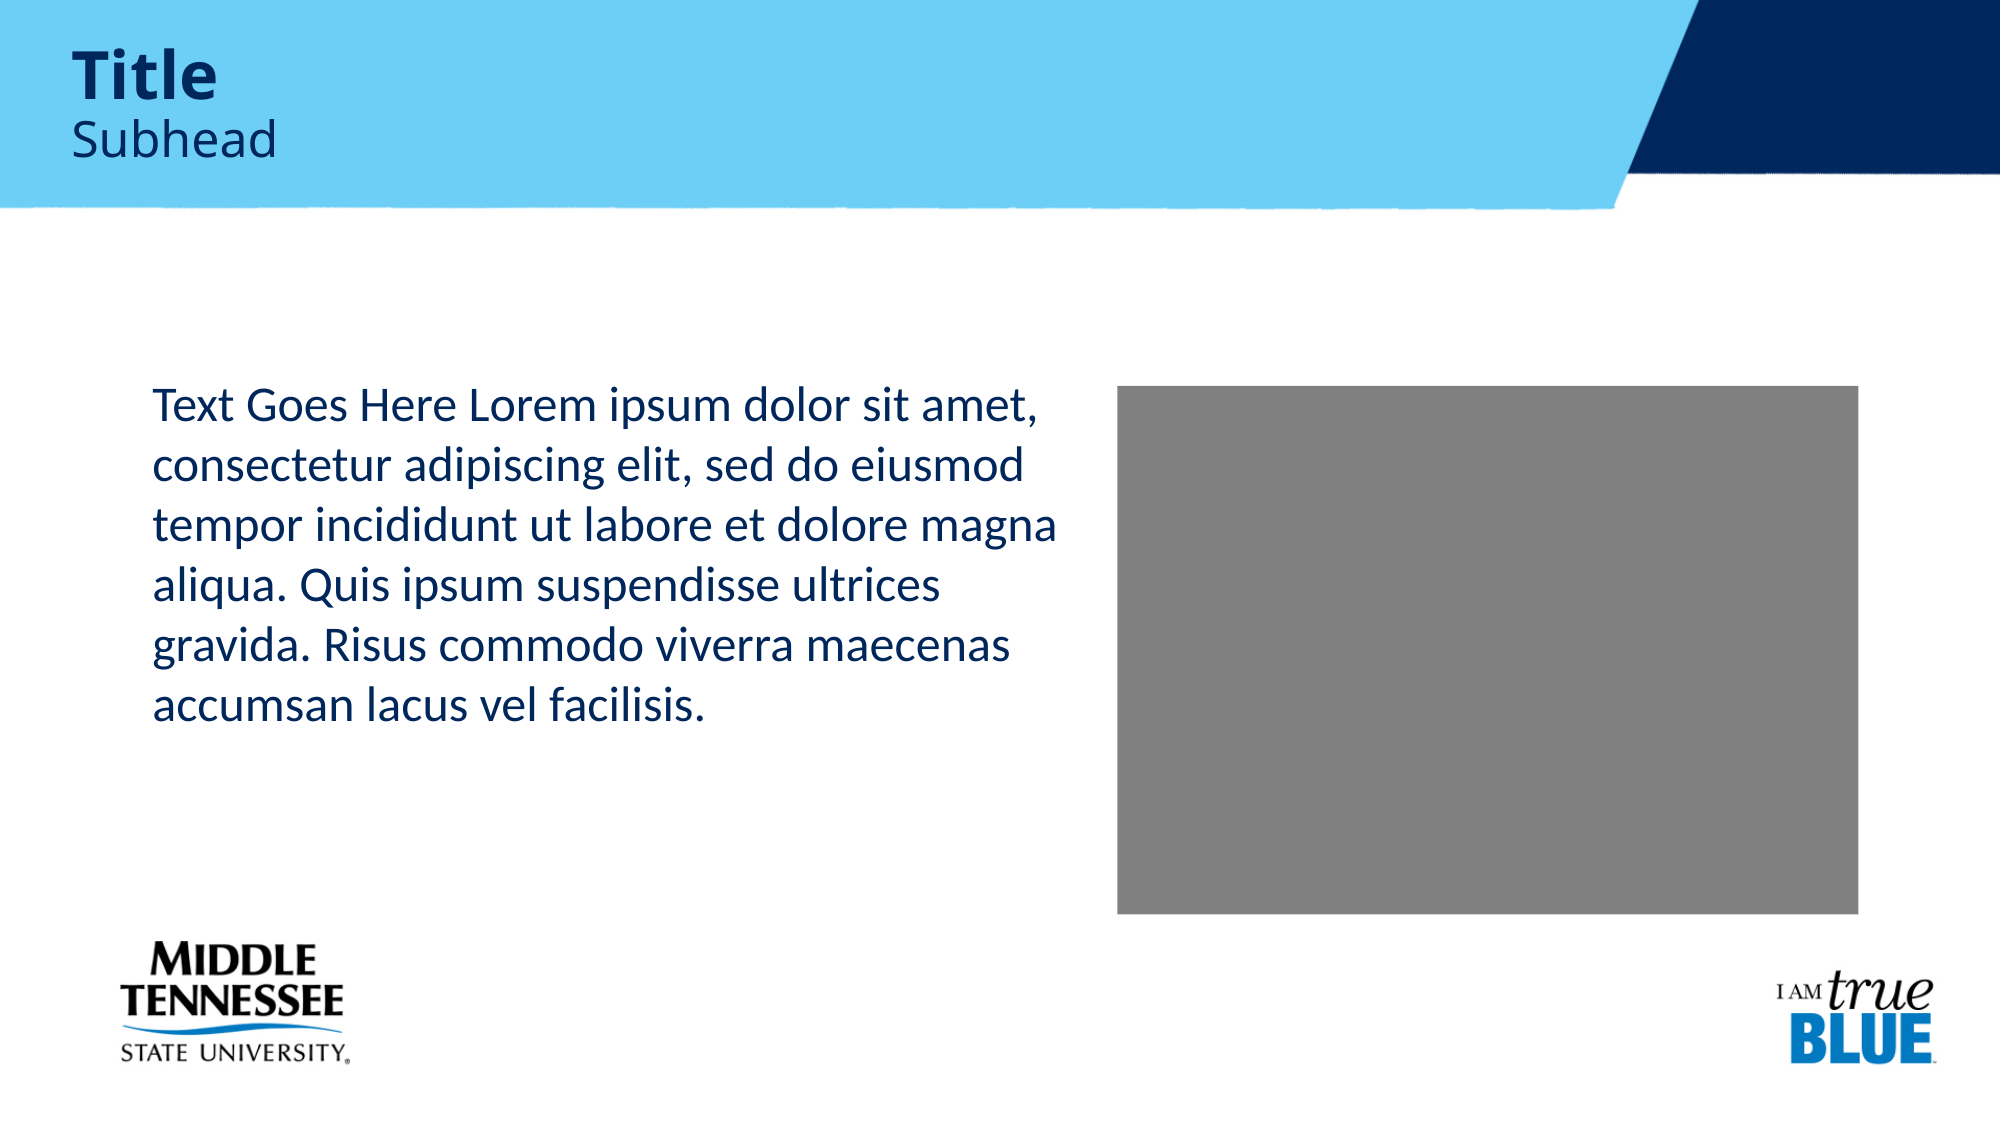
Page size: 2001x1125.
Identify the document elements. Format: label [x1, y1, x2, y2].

list [0, 0, 2000, 1125]
